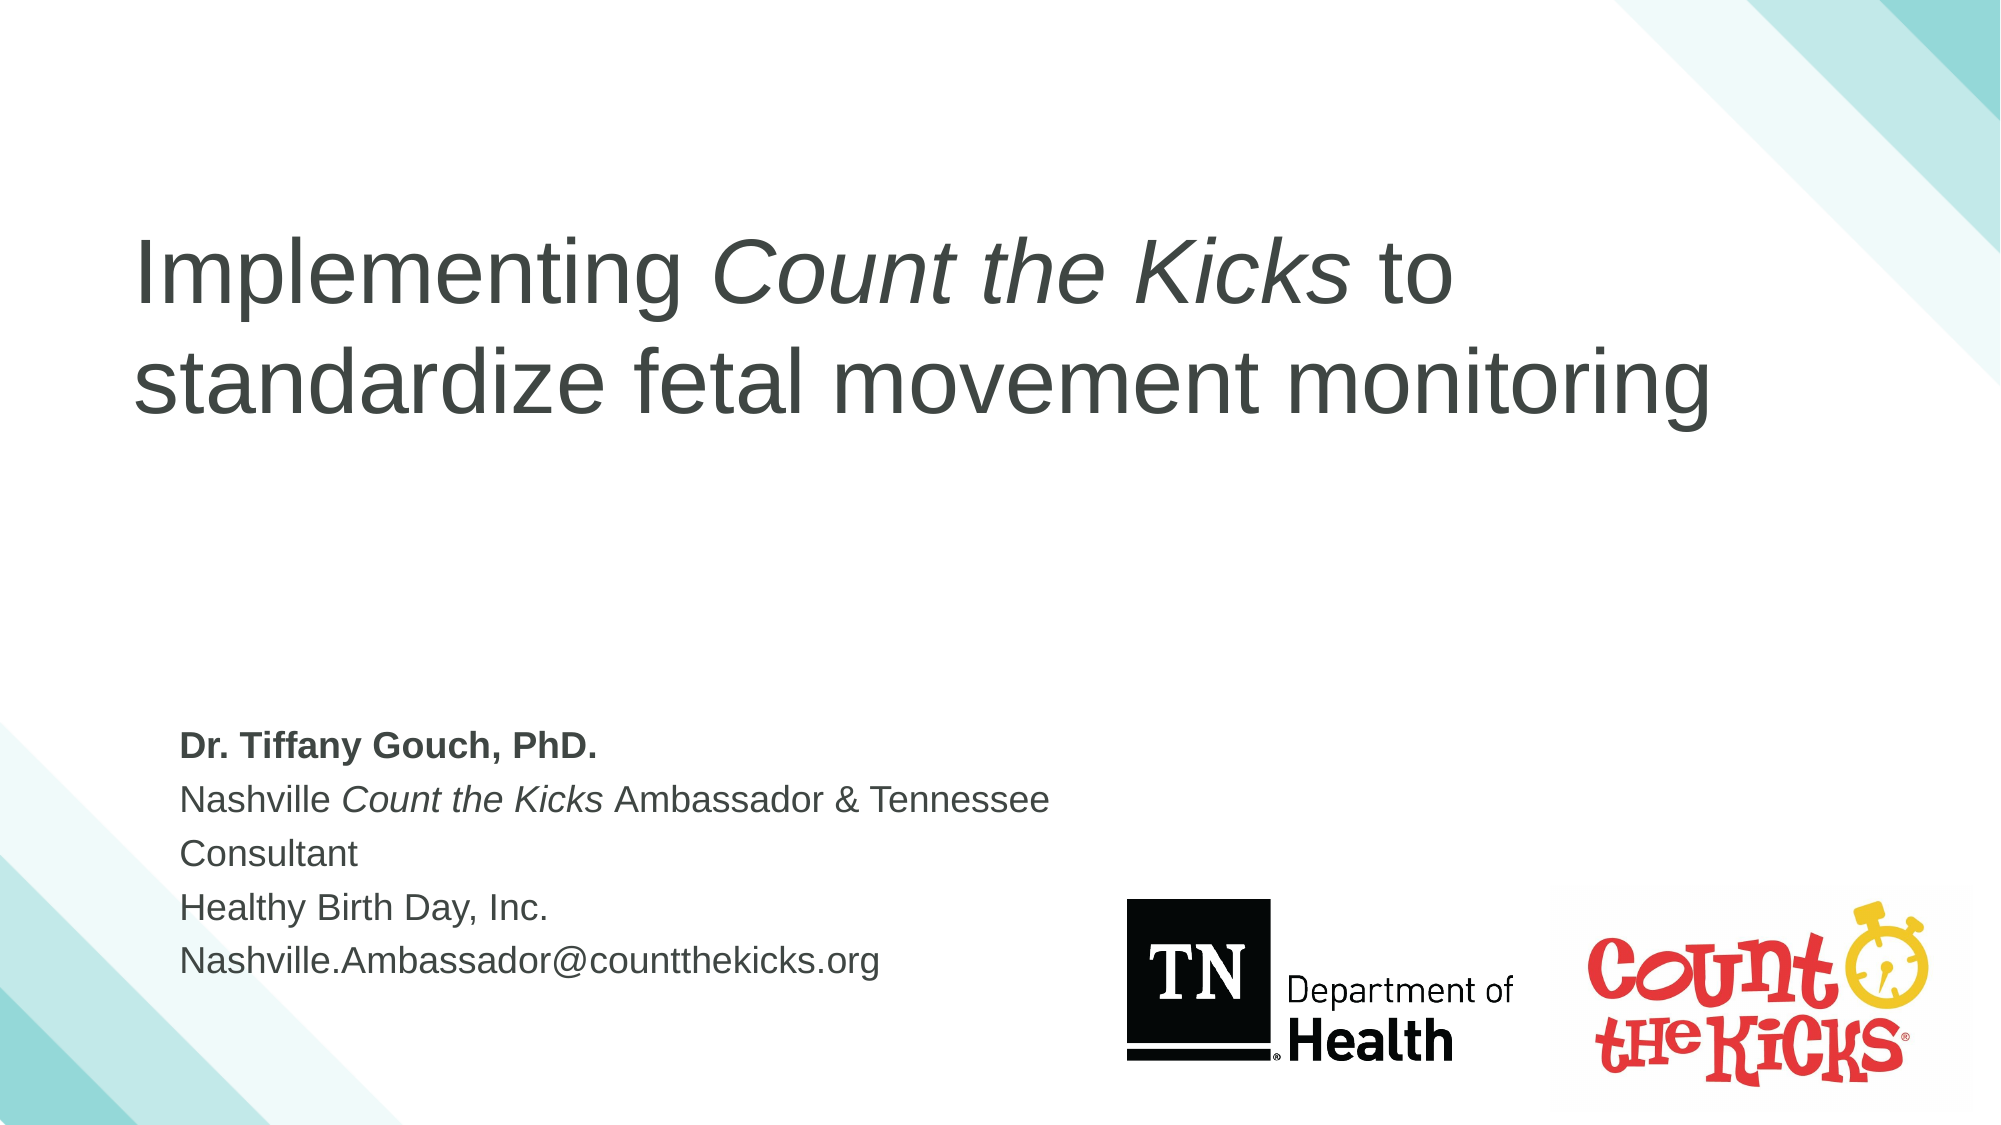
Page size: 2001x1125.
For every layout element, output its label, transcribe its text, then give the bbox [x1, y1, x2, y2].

title Implementing Count the Kicks to standardize fetal movement monitoring [118, 13, 1831, 440]
picture [0, 0, 2001, 1125]
text_box Dr. Tiffany Gouch, PhD. Nashville Count the Kicks Ambassador & Tennessee Consultant Healthy Birth Day, Inc. Nashville.Ambassador@countthekicks.org [164, 704, 1165, 989]
